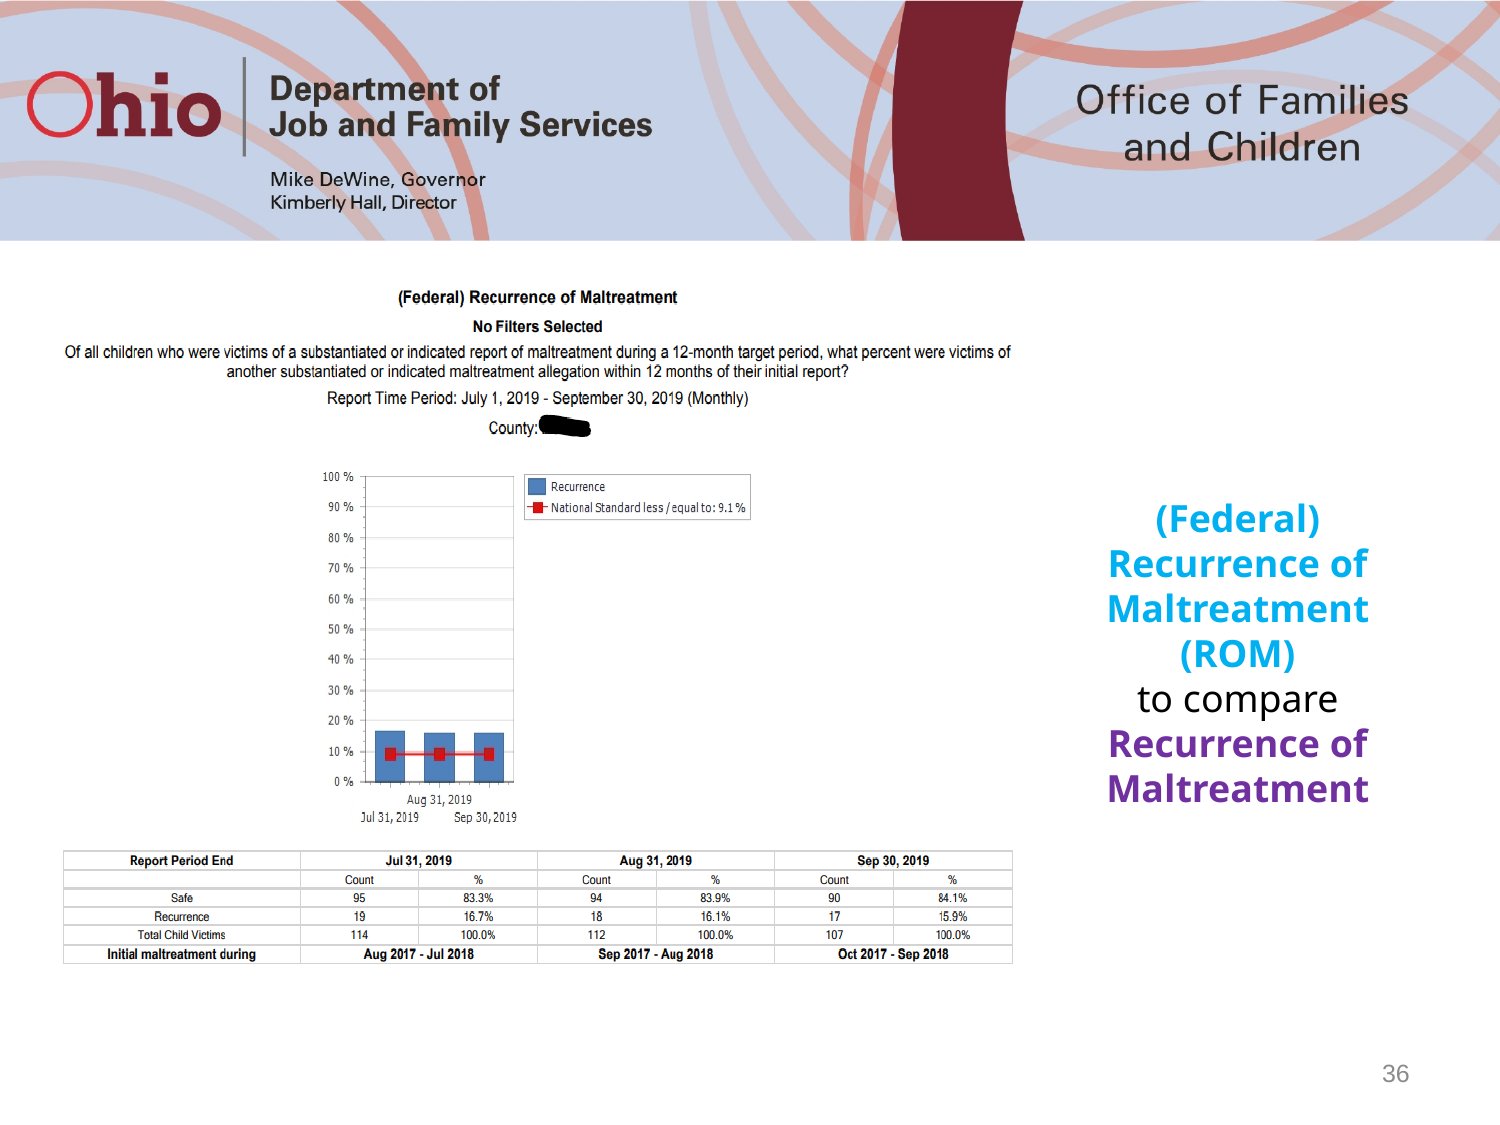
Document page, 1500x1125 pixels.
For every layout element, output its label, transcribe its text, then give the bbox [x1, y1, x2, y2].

picture [0, 0, 1500, 241]
slide_number 36 [1074, 1042, 1425, 1103]
picture [45, 274, 1031, 988]
text_box (Federal) Recurrence of Maltreatment (ROM) to compare Recurrence of Maltreatment [1035, 487, 1443, 818]
